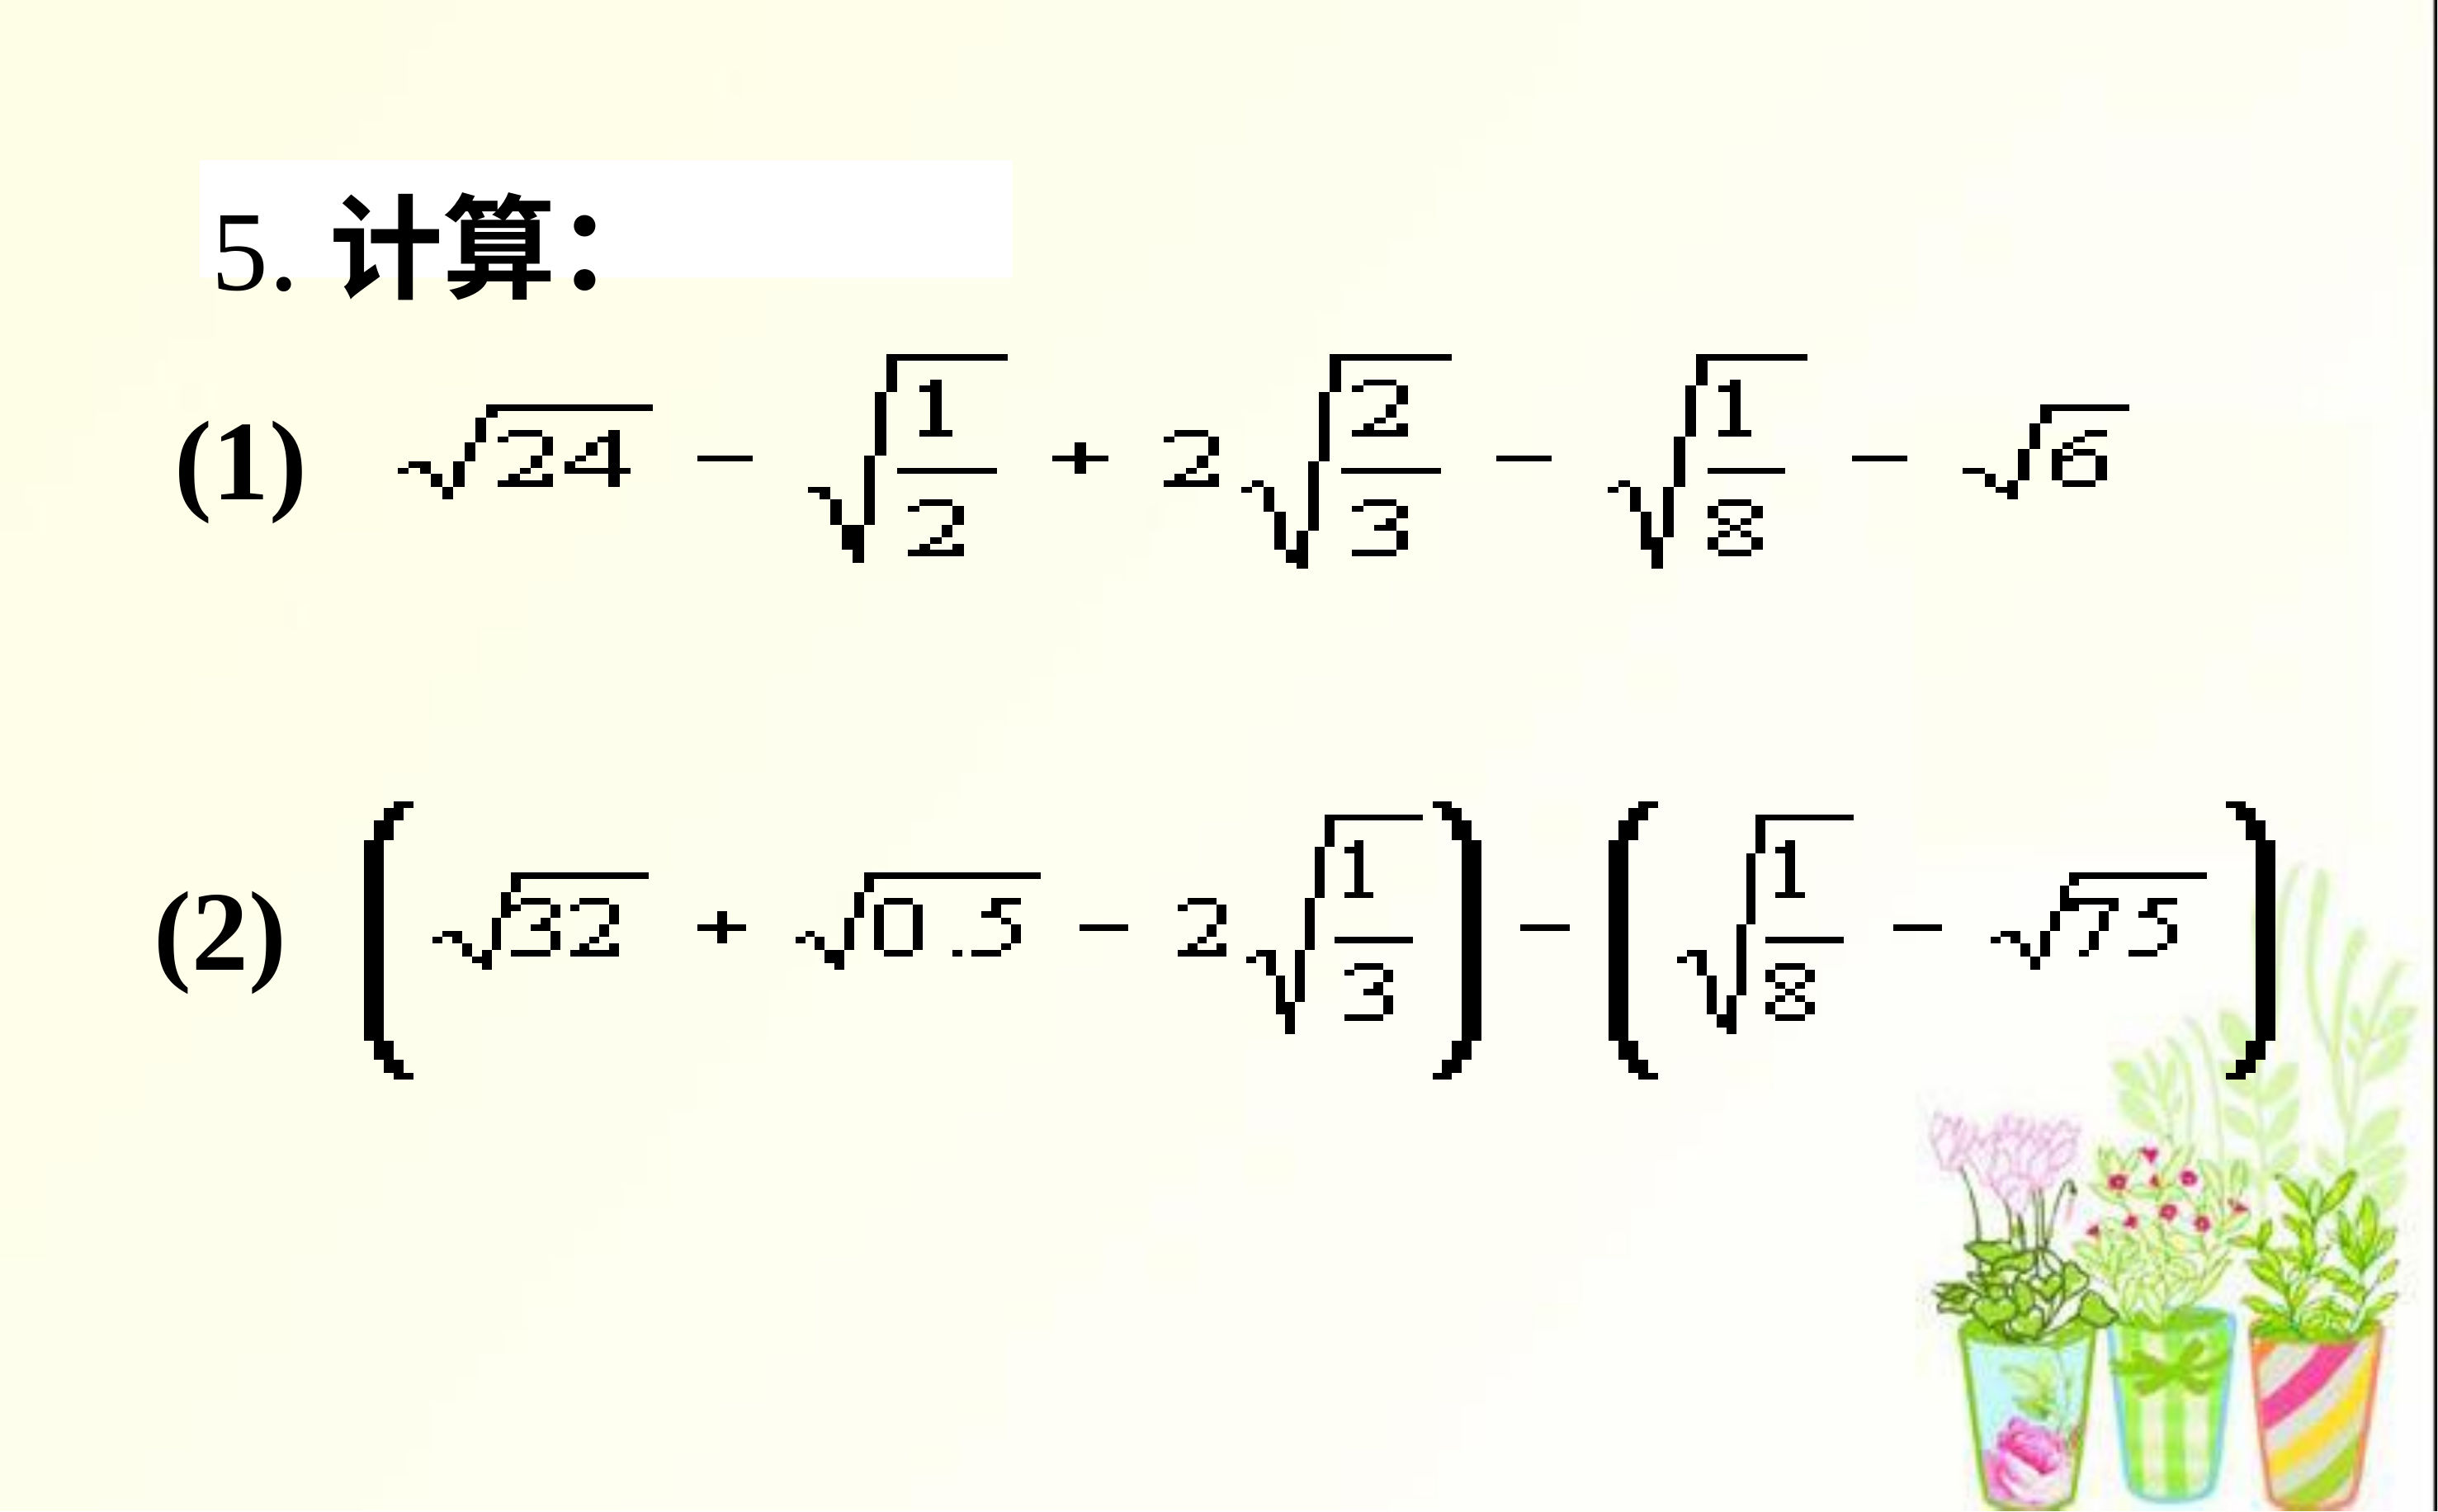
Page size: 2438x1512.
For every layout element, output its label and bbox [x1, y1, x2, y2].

text_box [162, 329, 2174, 583]
picture [0, 0, 2438, 1511]
text_box [141, 782, 2296, 1086]
text_box [199, 159, 1013, 278]
